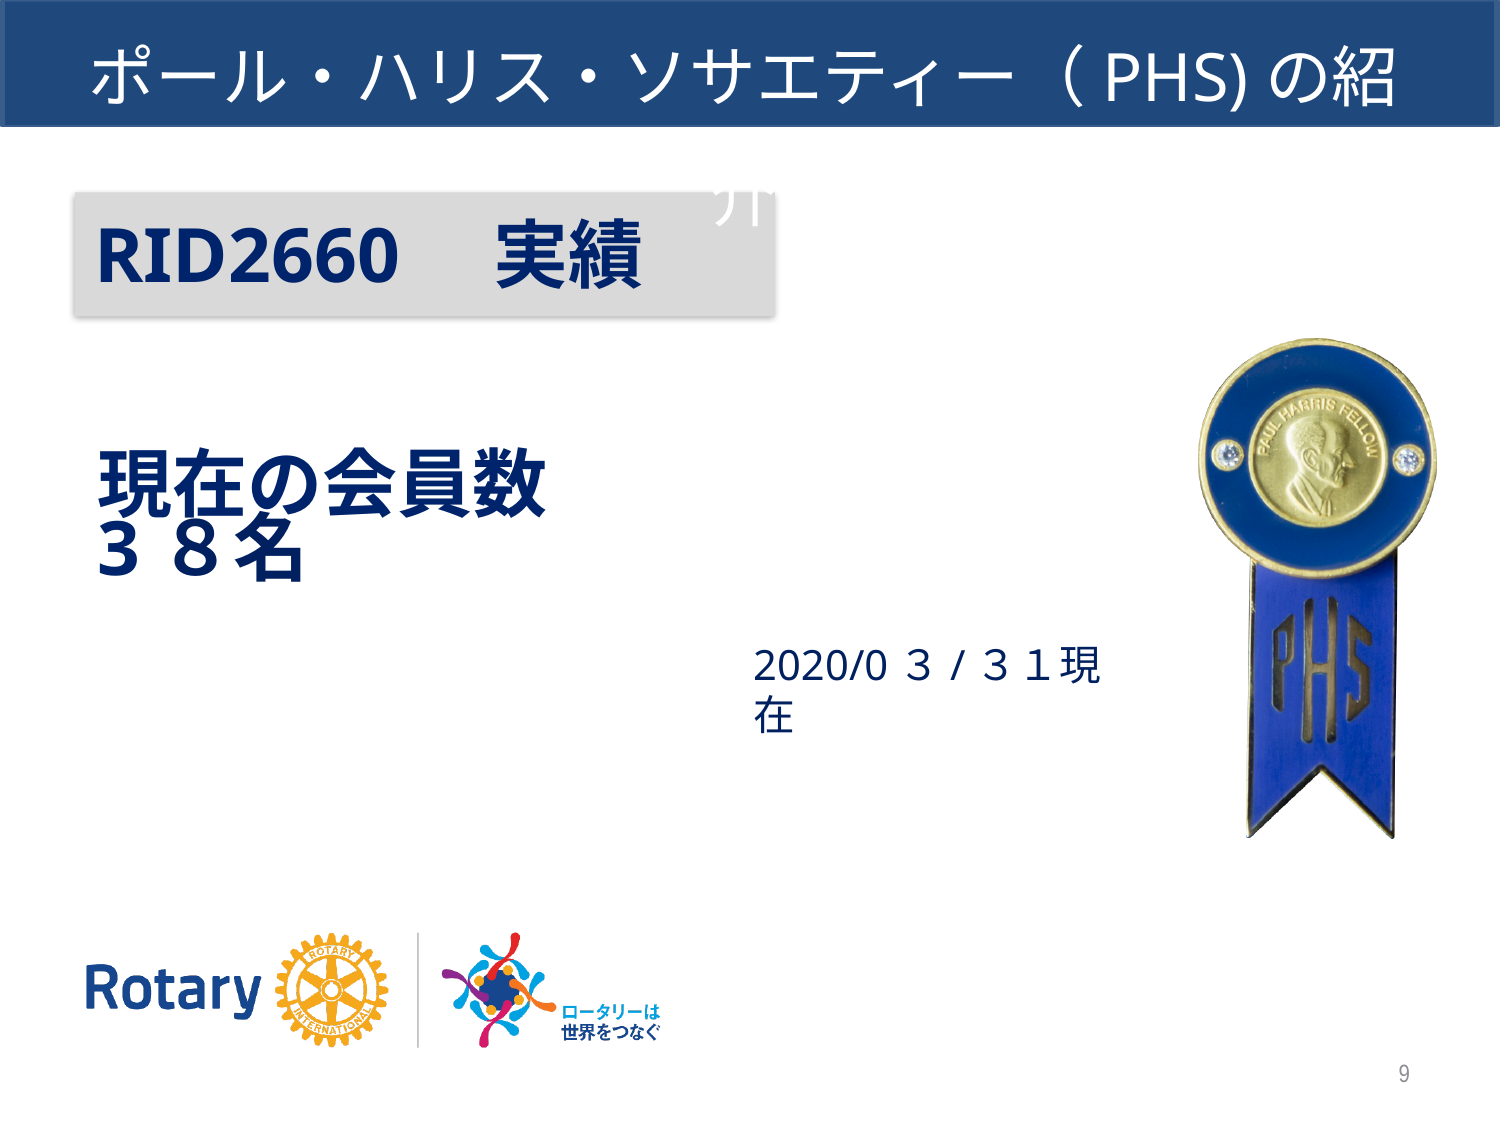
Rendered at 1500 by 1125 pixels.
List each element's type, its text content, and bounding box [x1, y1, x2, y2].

picture [48, 874, 697, 1106]
text_box ポール・ハリス・ソサエティー（PHS)の紹介 [50, 136, 1438, 243]
text_box 2020/0３/３１現在 [738, 631, 1017, 747]
picture [1022, 213, 1500, 1010]
text_box RID2660 実績 [79, 213, 1020, 317]
text_box 現在の会員数 3８名 [83, 474, 1017, 578]
slide_number 9 [1074, 1042, 1425, 1103]
picture [0, 0, 1500, 128]
text_box [74, 243, 79, 317]
